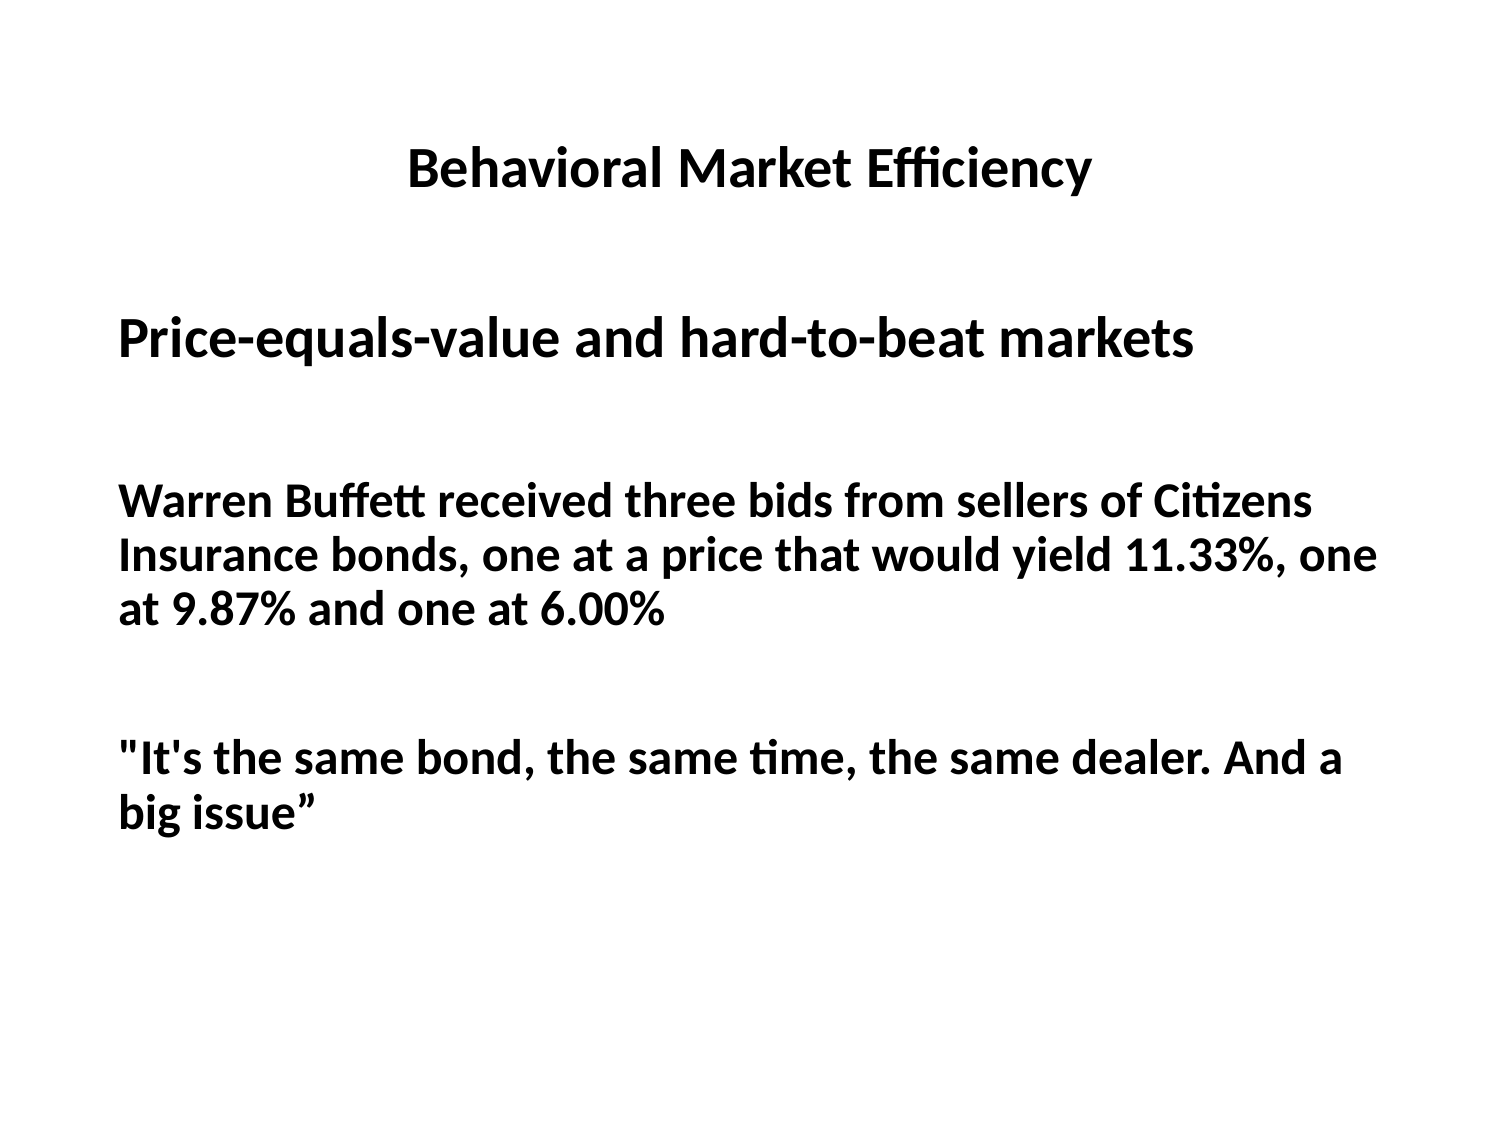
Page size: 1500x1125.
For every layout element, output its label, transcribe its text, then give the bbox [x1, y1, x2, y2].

title Behavioral Market Efficiency [103, 59, 1397, 278]
list Price-equals-value and hard-to-beat markets Warren Buffett received three bids from sellers of Citizens Insurance bonds, one at a price that would yield 11.33%, one at 9.87% and one at 6.00% "It's the same bond, the same time, the same dealer. And a big issue” [103, 299, 1397, 1014]
